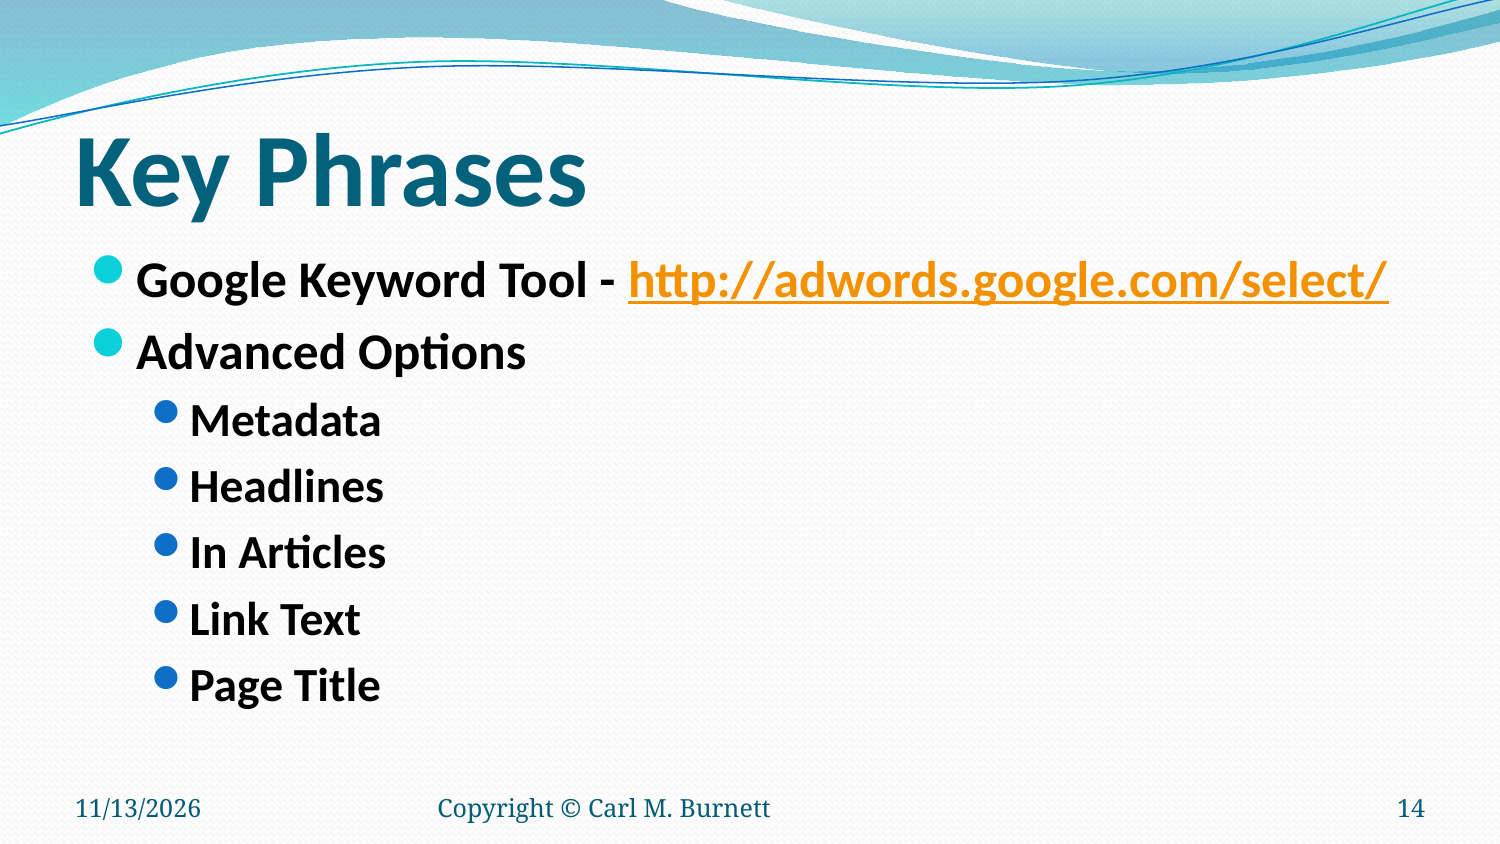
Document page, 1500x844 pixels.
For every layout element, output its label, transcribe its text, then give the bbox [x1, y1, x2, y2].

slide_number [75, 782, 425, 827]
footer Copyright © Carl M. Burnett [437, 782, 988, 827]
list Google Keyword Tool - http://adwords.google.com/select/ Advanced Options Metadata Headlines In Articles Link Text Page Title [75, 238, 1425, 779]
slide_number 14 [1299, 782, 1425, 827]
title Key Phrases [75, 86, 1425, 228]
